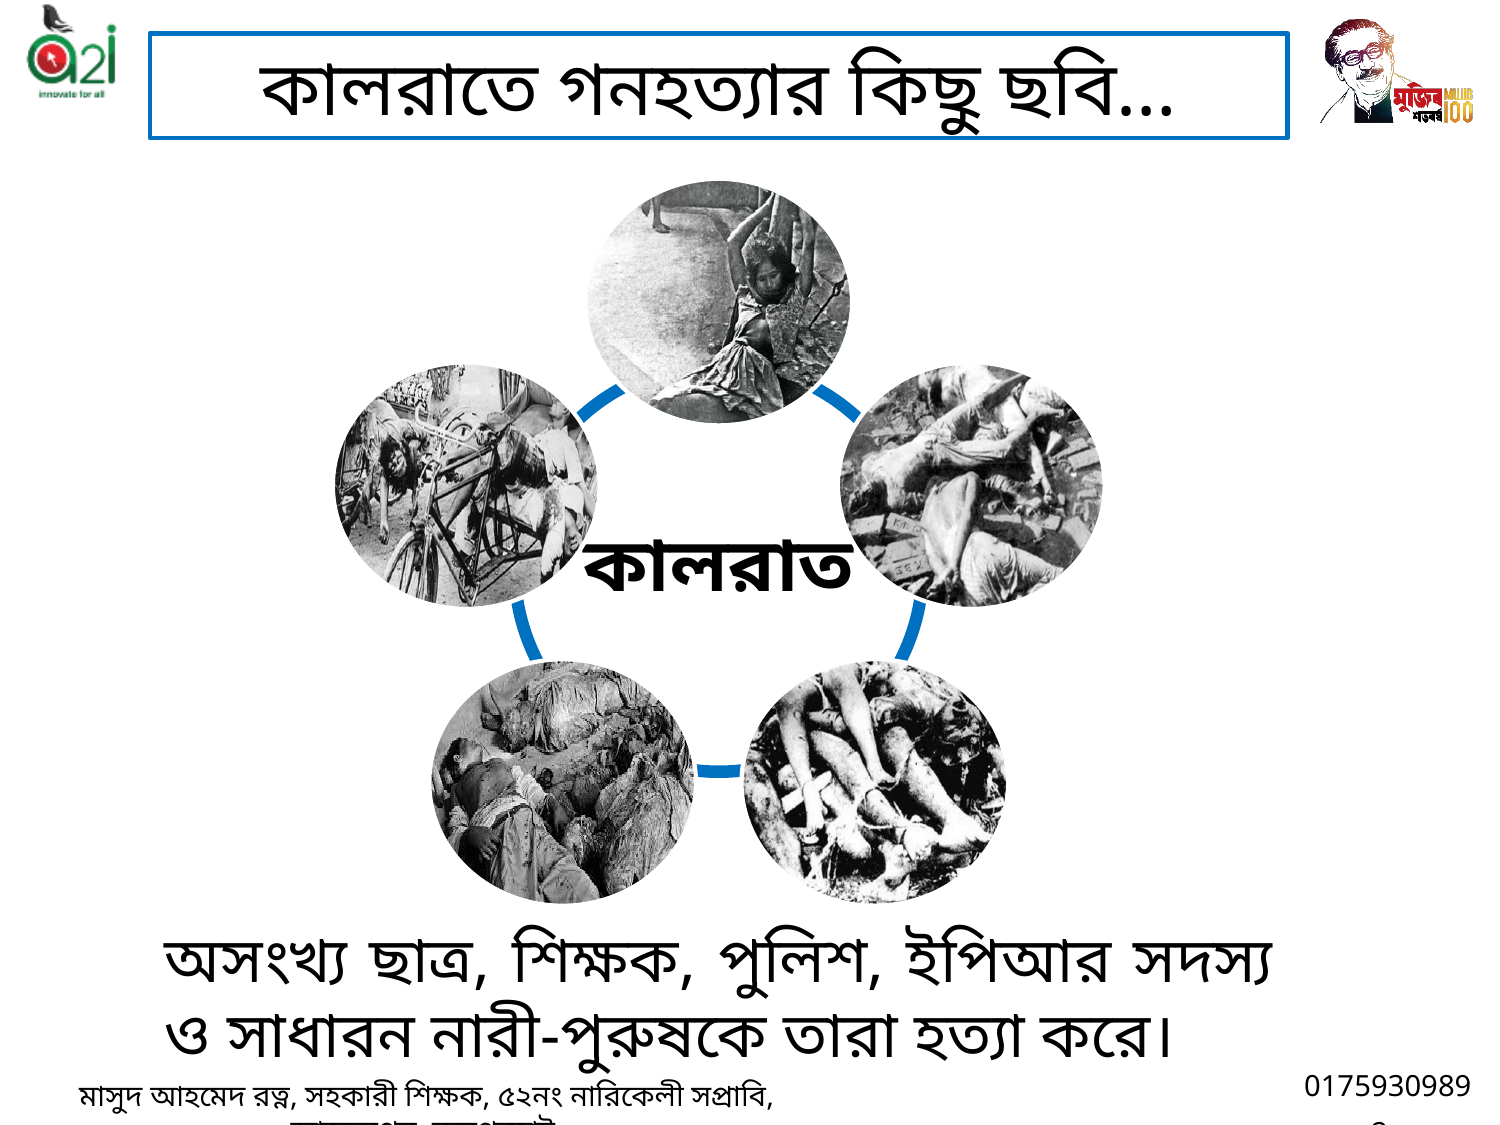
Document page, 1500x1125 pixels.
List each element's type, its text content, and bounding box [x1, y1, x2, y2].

text_box কালরাতে গনহত্যার কিছু ছবি… [149, 33, 1288, 139]
picture [1304, 5, 1488, 134]
text_box মাসুদ আহমেদ রত্ন, সহকারী শিক্ষক, ৫২নং নারিকেলী সপ্রাবি, আক্কেলপুর, জয়পুরহাট [20, 1069, 833, 1125]
picture [682, 181, 756, 187]
picture [0, 0, 145, 126]
picture [840, 898, 910, 903]
text_box অসংখ্য ছাত্র, শিক্ষক, পুলিশ, ইপিআর সদস্য ও সাধারন নারী-পুরুষকে তারা হত্যা করে। [149, 912, 1288, 1078]
picture [527, 898, 598, 903]
text_box 01759309892 [1287, 1059, 1489, 1125]
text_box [137, 187, 1301, 898]
